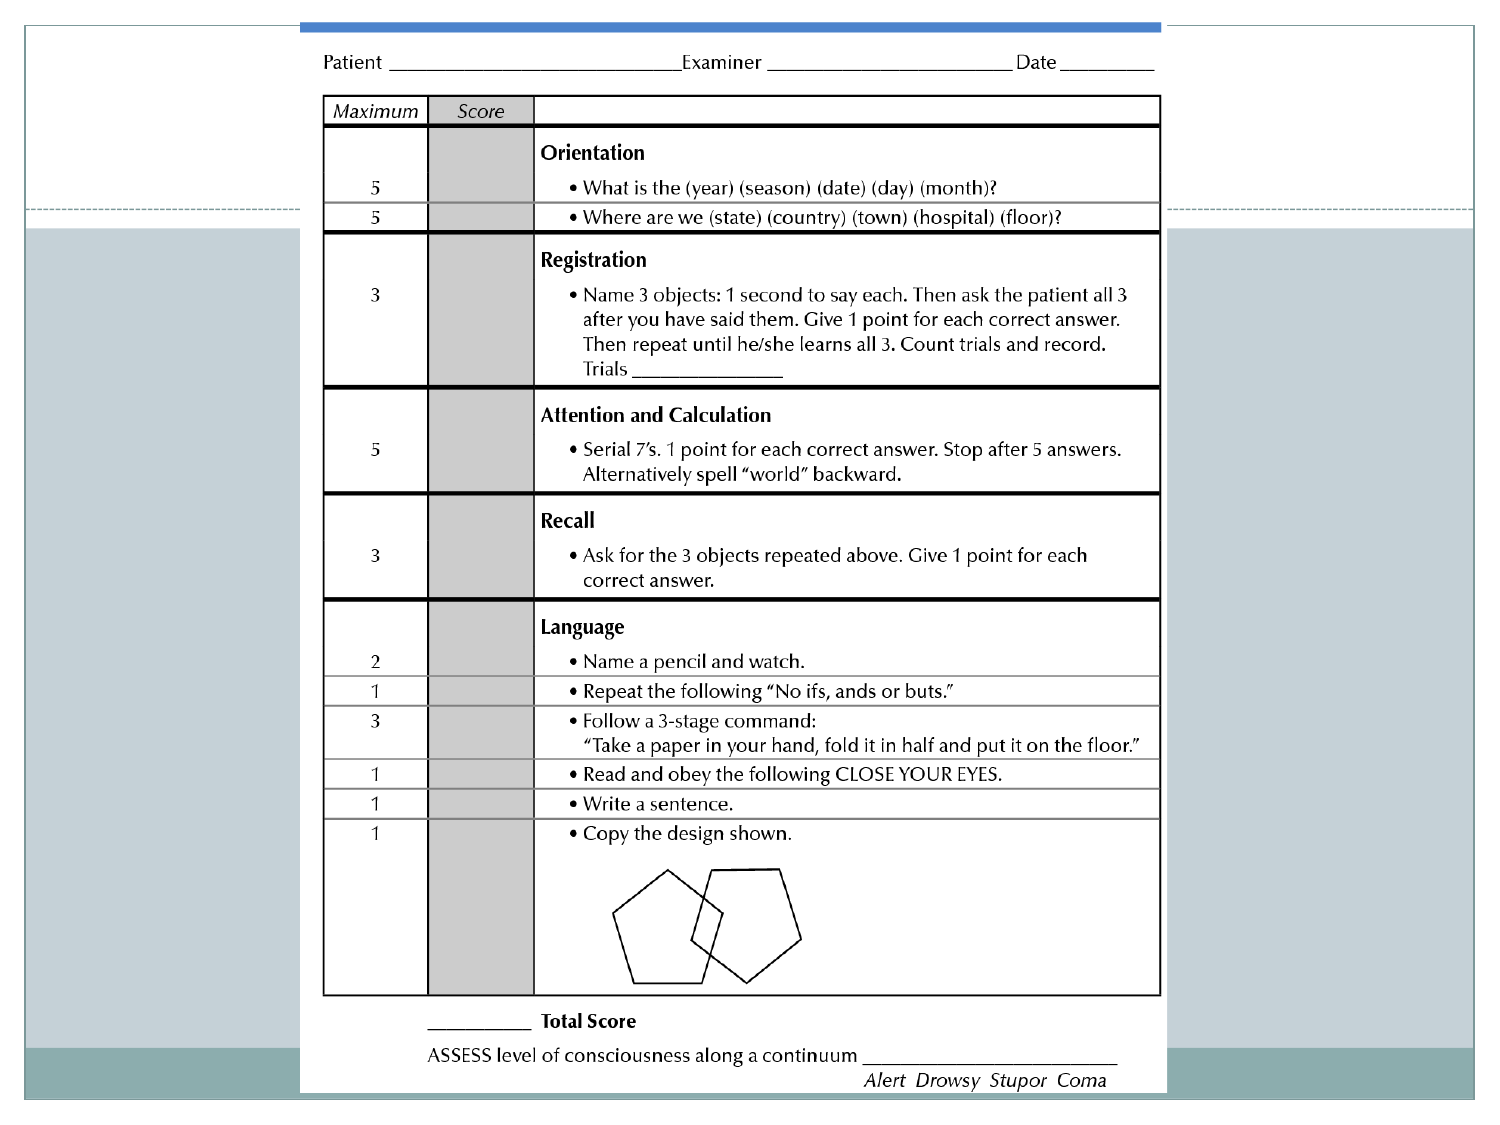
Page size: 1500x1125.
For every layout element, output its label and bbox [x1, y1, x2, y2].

picture [299, 21, 1168, 1093]
